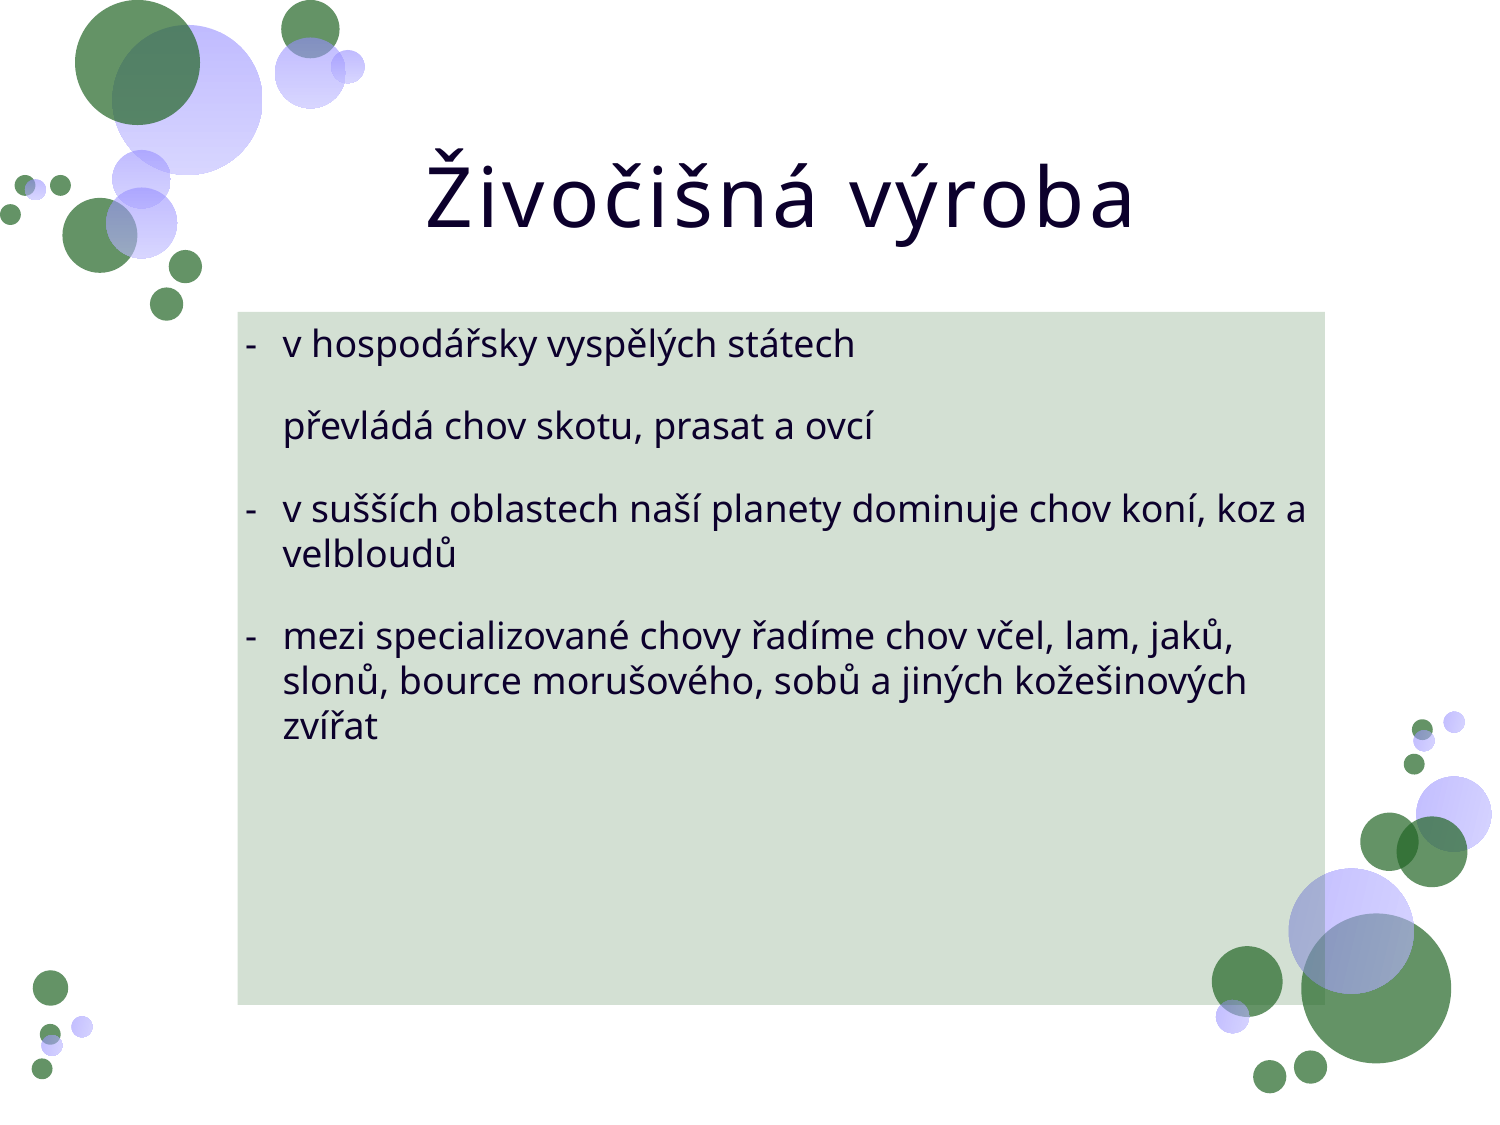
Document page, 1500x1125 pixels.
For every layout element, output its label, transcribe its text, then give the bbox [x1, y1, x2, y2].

list - v hospodářsky vyspělých státech převládá chov skotu, prasat a ovcí - v sušších oblastech naší planety dominuje chov koní, koz a velbloudů - mezi specializované chovy řadíme chov včel, lam, jaků, slonů, bource morušového, sobů a jiných kožešinových zvířat [237, 311, 1325, 1005]
title Živočišná výroba [237, 99, 1325, 288]
